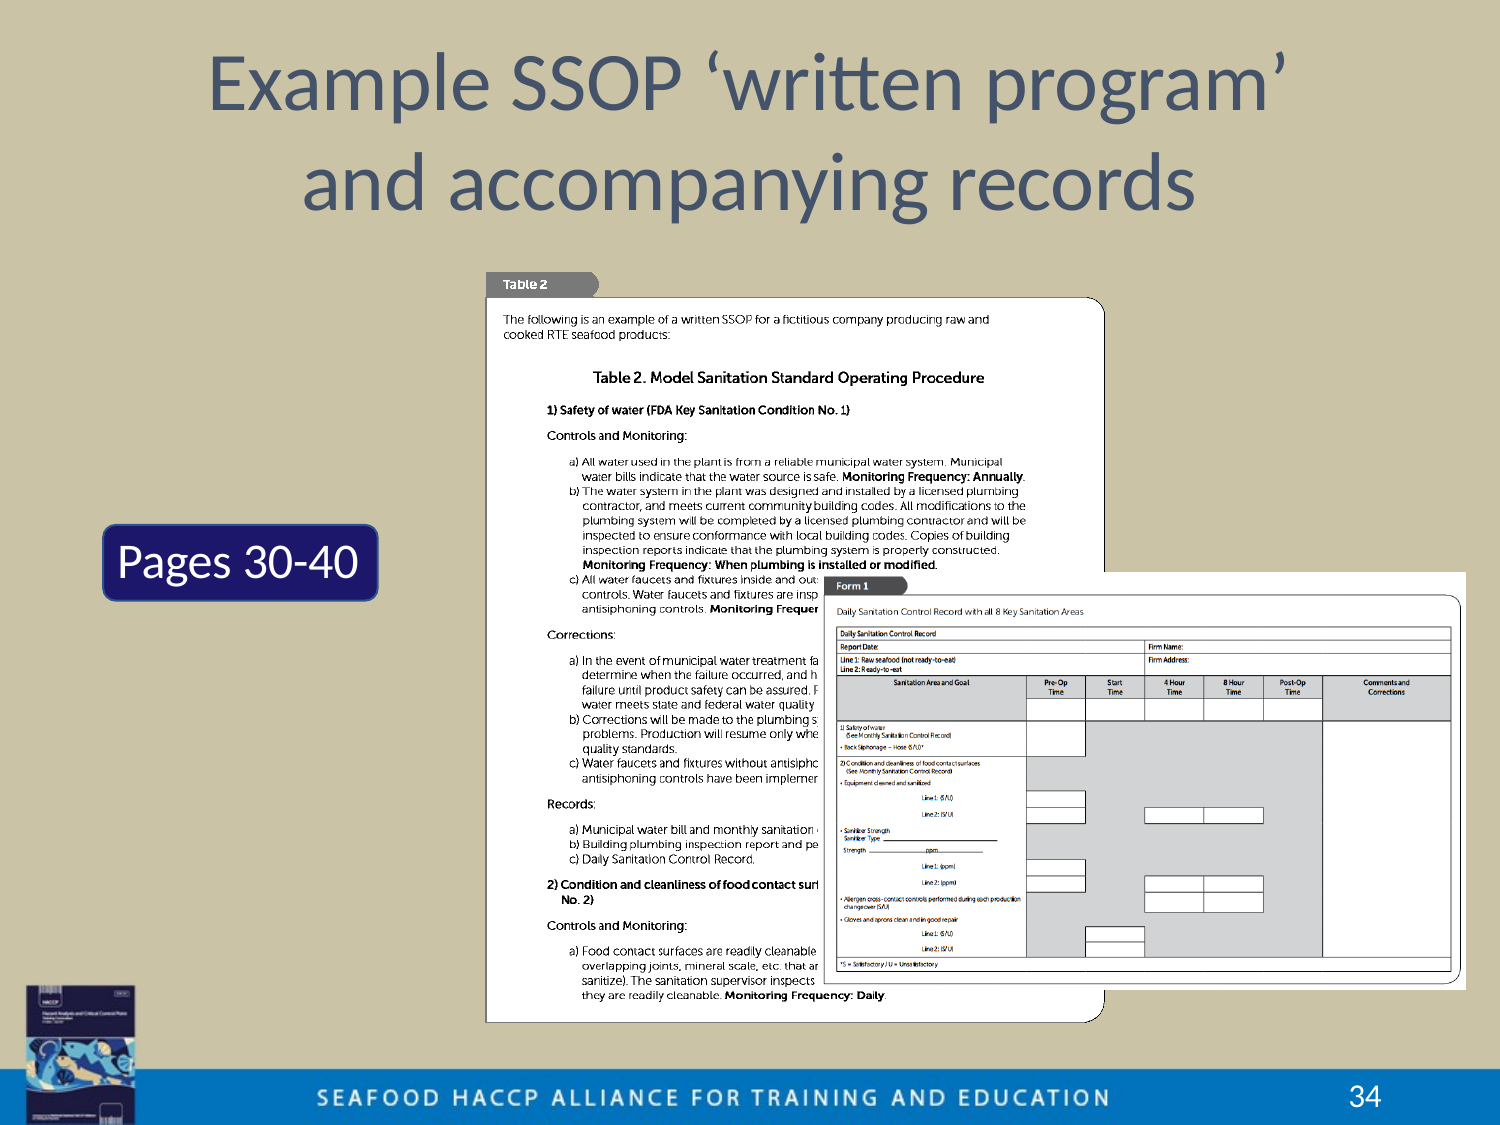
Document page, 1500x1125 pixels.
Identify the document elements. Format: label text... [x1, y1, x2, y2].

slide_number 10 [1325, 1080, 1391, 1125]
text_box Example SSOP ‘written program’ and accompanying records [200, 24, 1298, 227]
picture [0, 0, 1500, 1125]
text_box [478, 252, 1466, 1056]
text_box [101, 523, 379, 602]
